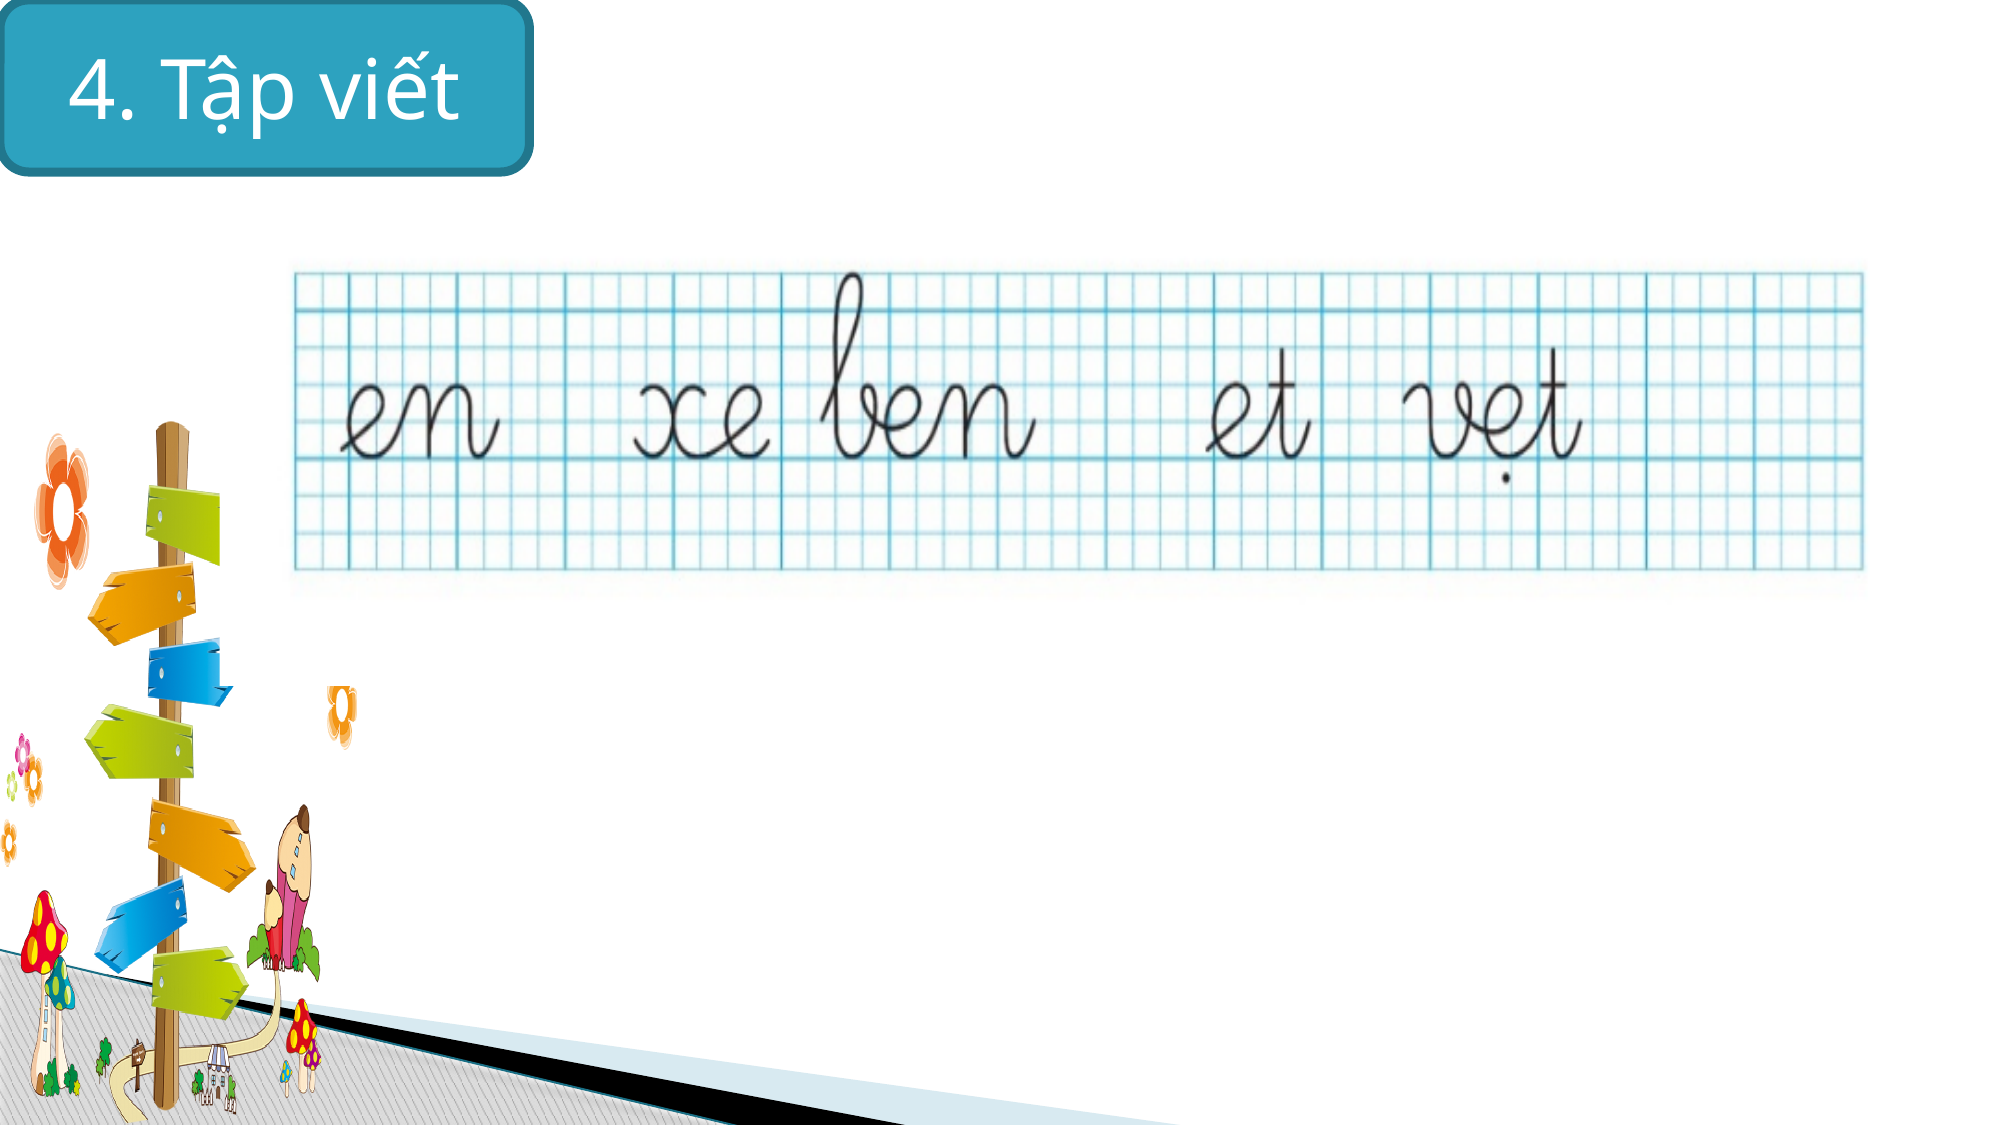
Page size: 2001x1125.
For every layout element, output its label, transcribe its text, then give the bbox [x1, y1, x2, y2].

text_box 4. Tập viết [0, 0, 534, 177]
picture [0, 200, 1972, 1125]
